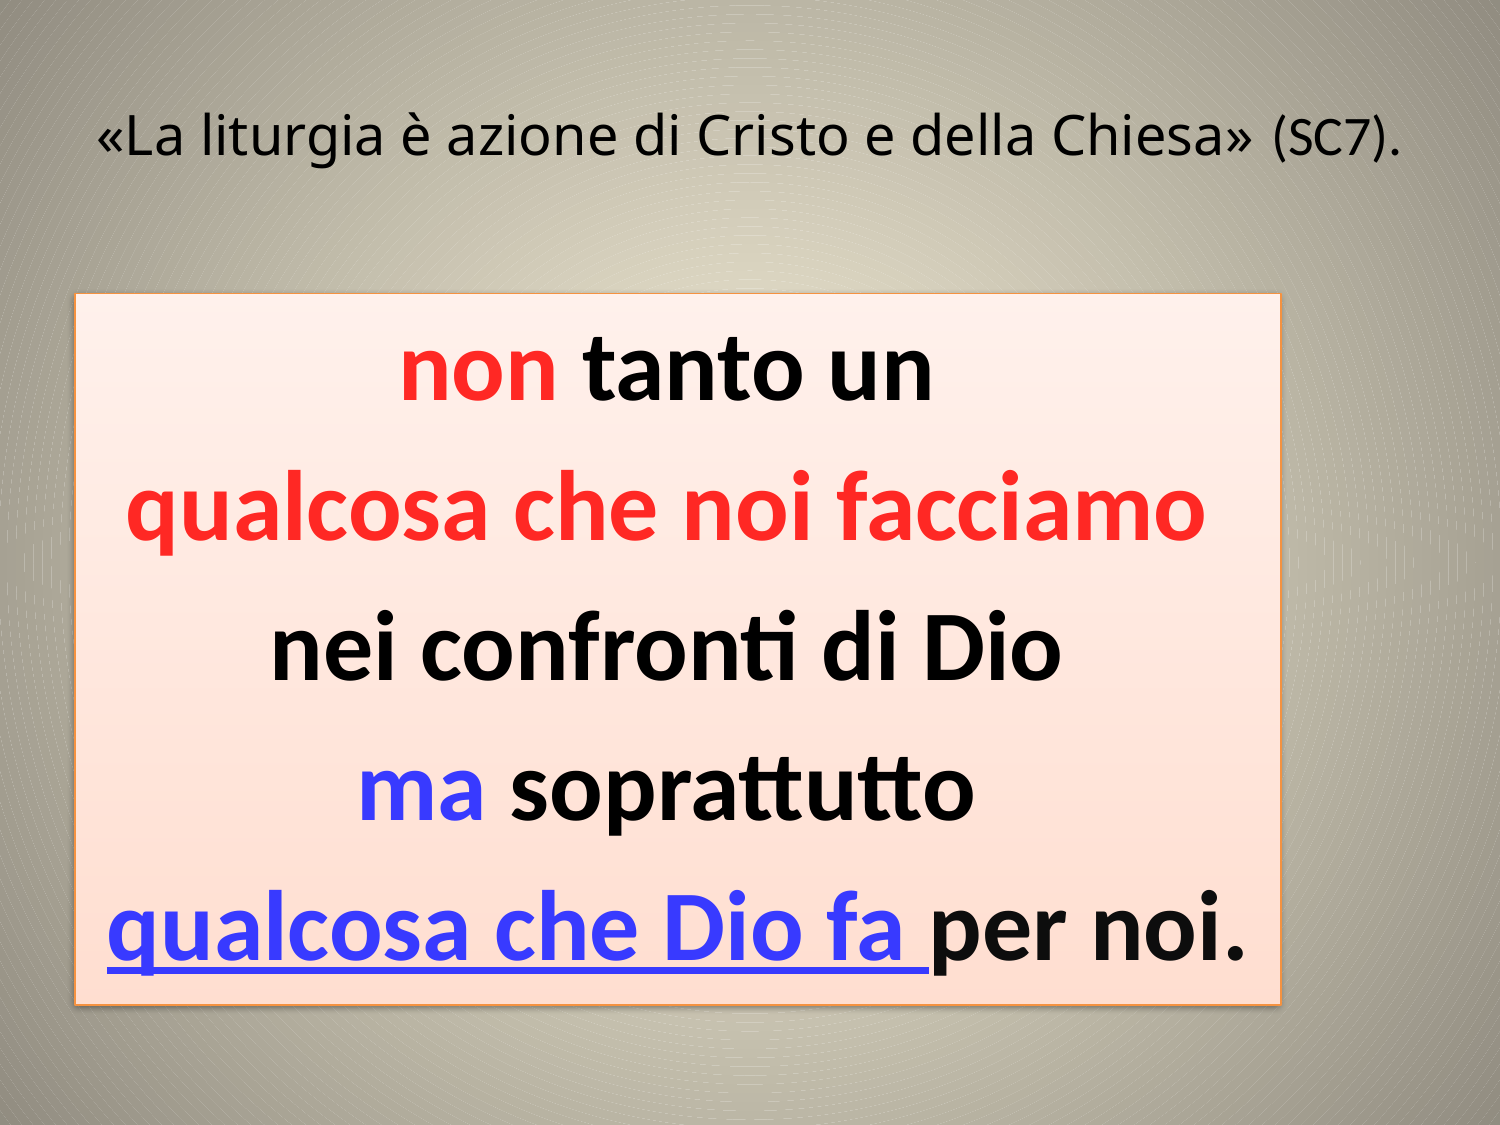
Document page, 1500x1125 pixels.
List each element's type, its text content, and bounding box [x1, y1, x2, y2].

list non tanto un qualcosa che noi facciamo nei confronti di Dio ma soprattutto qualcosa che Dio fa per noi. [74, 293, 1282, 1006]
title «La liturgia è azione di Cristo e della Chiesa» (SC7). [75, 71, 1425, 263]
